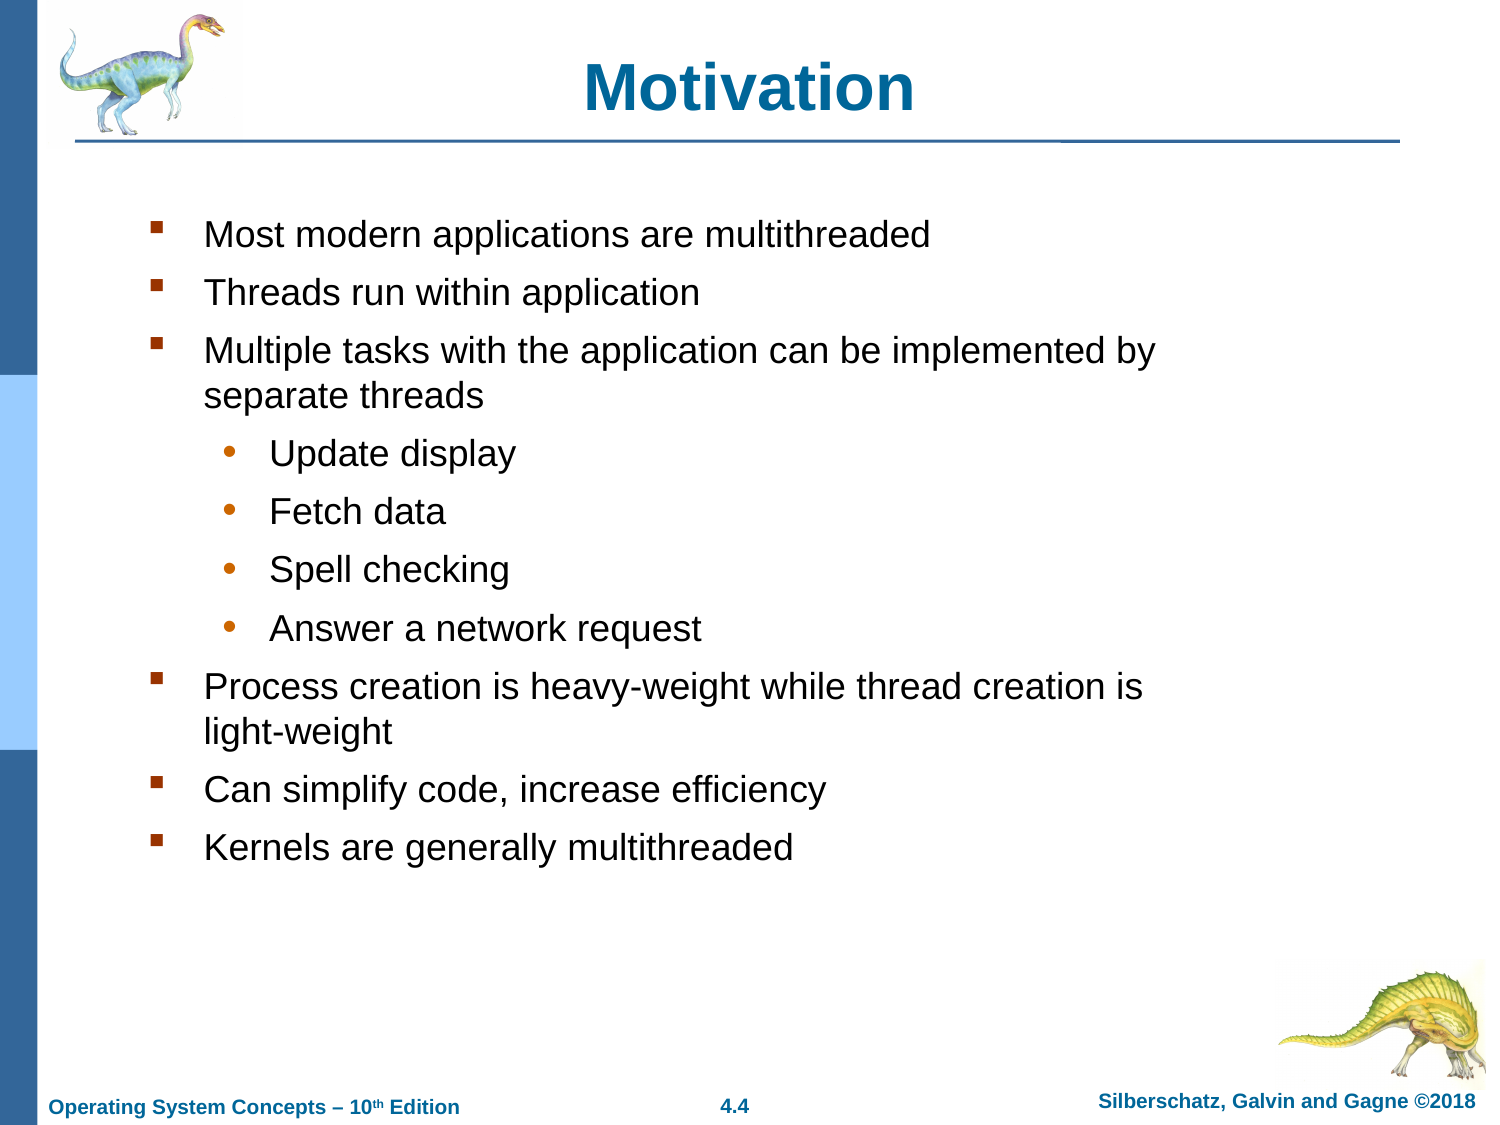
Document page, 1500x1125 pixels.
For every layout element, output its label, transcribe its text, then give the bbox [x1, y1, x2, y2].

picture [46, 0, 243, 149]
list Most modern applications are multithreaded Threads run within application Multiple tasks with the application can be implemented by separate threads Update display Fetch data Spell checking Answer a network request Process creation is heavy-weight while thread creation is light-weight Can simplify code, increase efficiency Kernels are generally multithreaded [132, 202, 1250, 946]
title Motivation [75, 36, 1425, 132]
picture [1275, 959, 1486, 1090]
